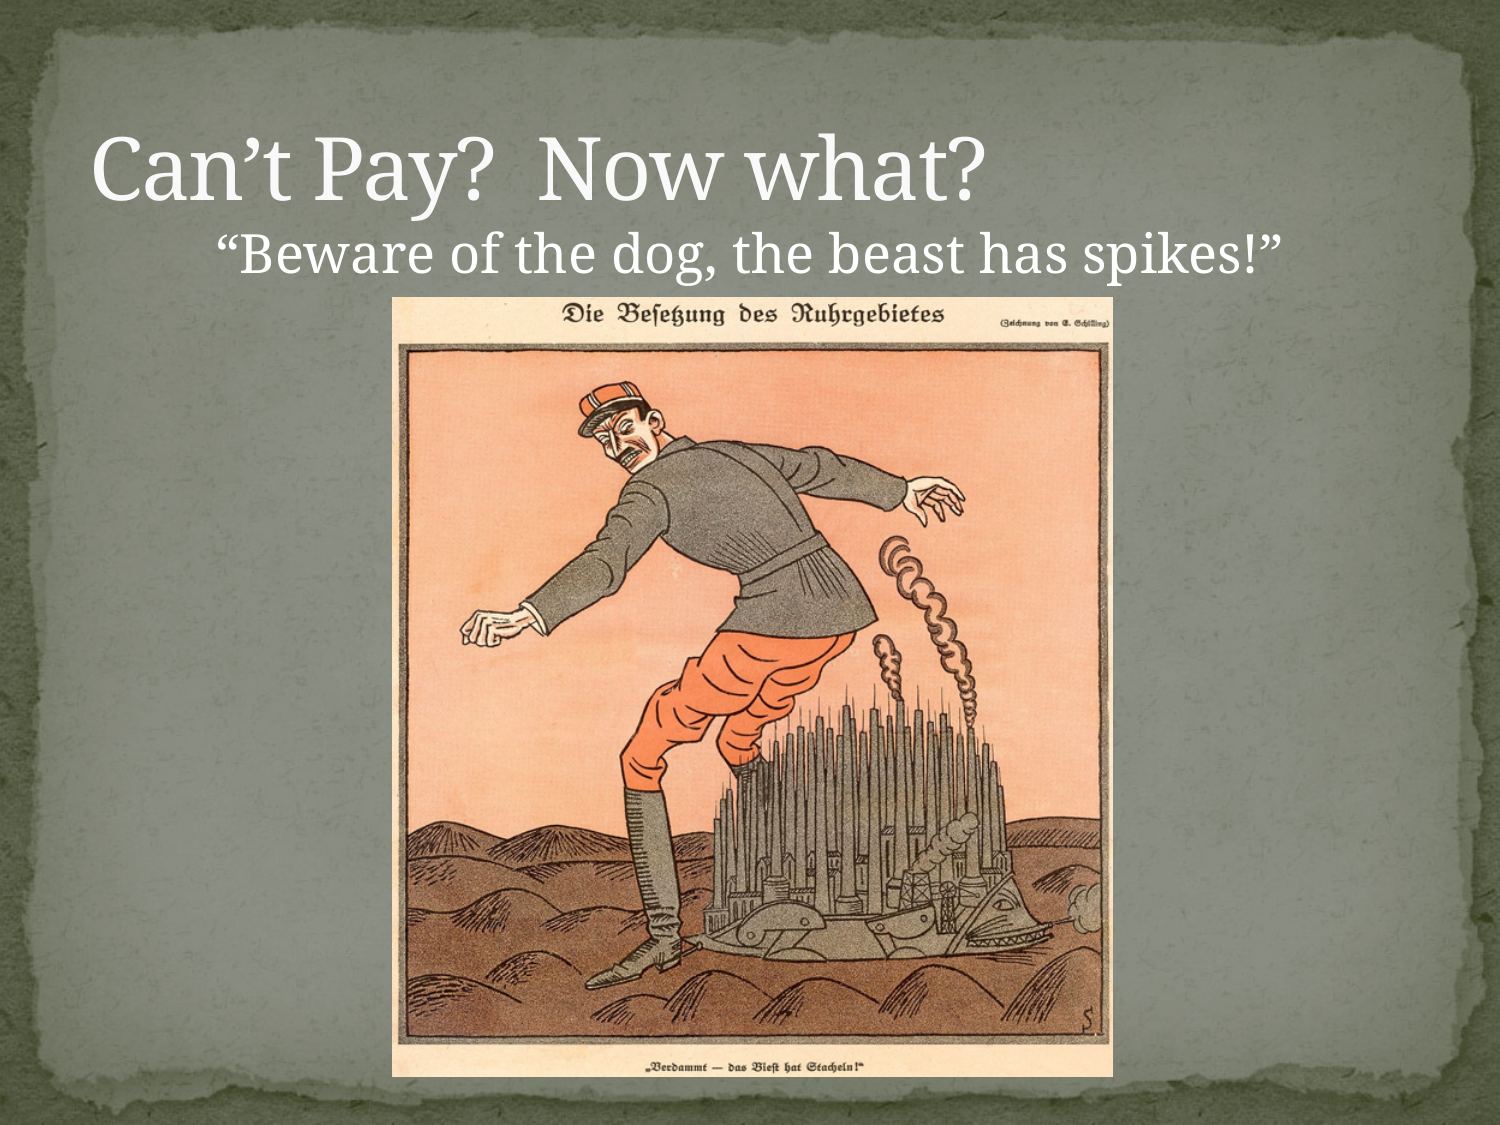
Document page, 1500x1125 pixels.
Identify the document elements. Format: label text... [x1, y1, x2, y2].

picture [392, 297, 1113, 1077]
title Can’t Pay? Now what? [74, 24, 1425, 225]
list “Beware of the dog, the beast has spikes!” [75, 225, 1425, 1005]
